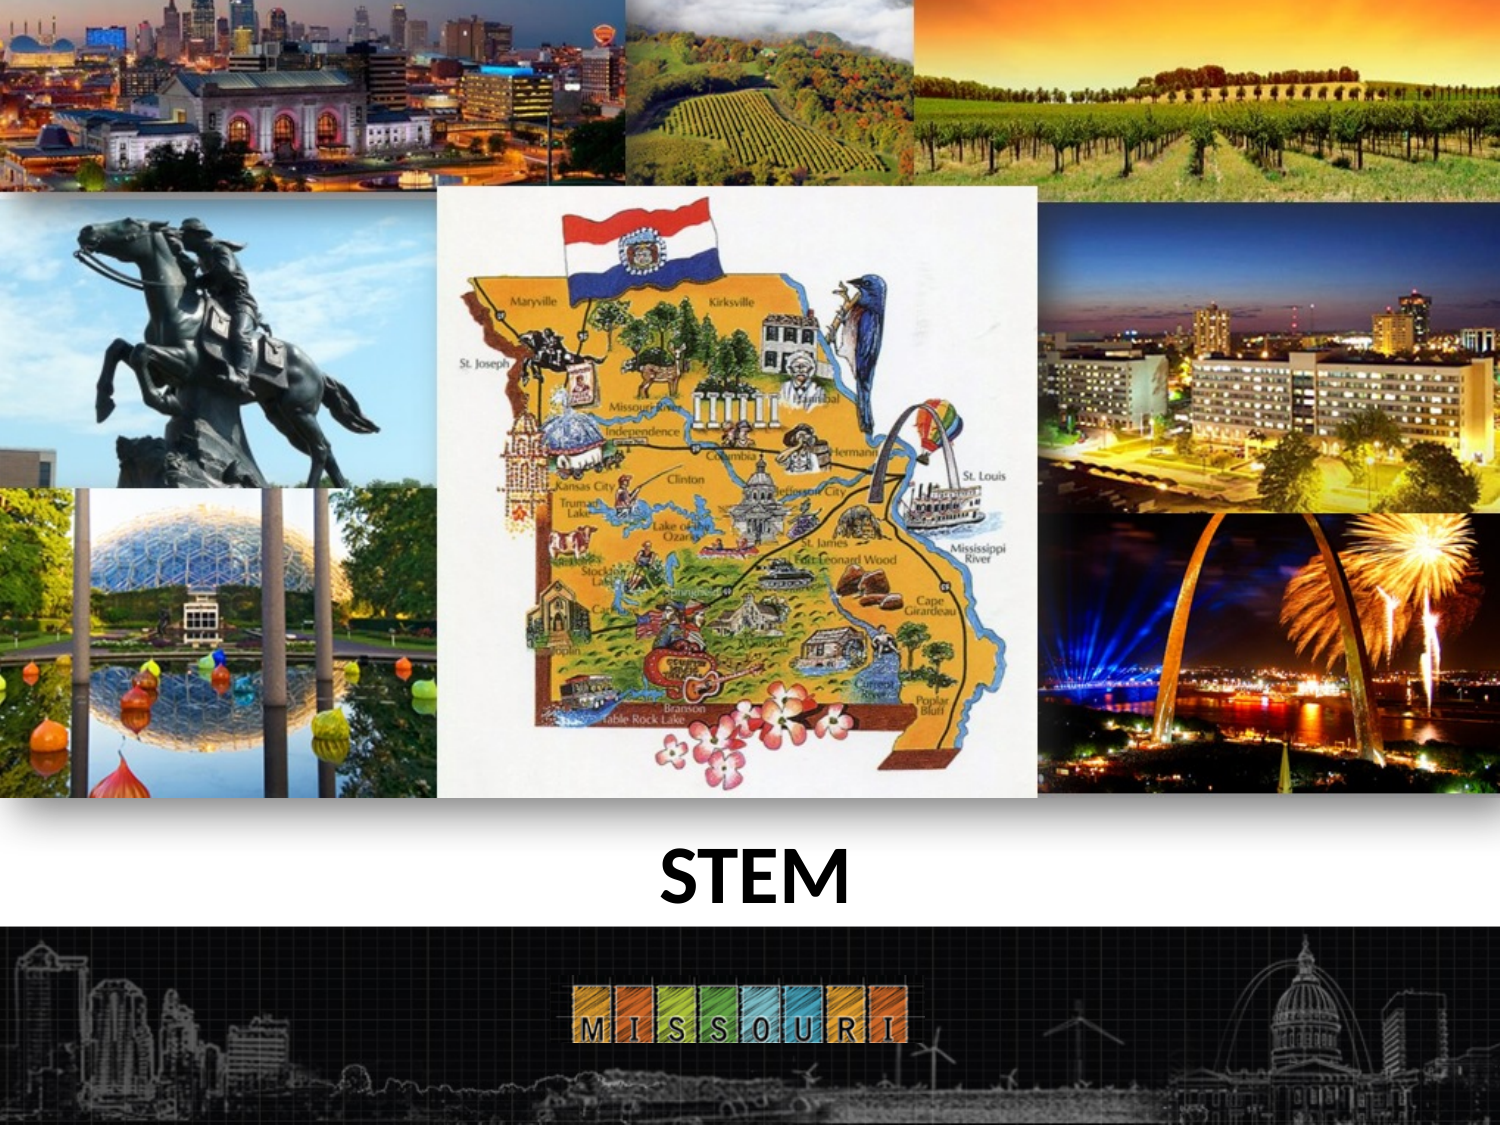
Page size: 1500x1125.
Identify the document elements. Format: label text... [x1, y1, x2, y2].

picture [0, 0, 1500, 1125]
title STEM [118, 845, 1394, 947]
